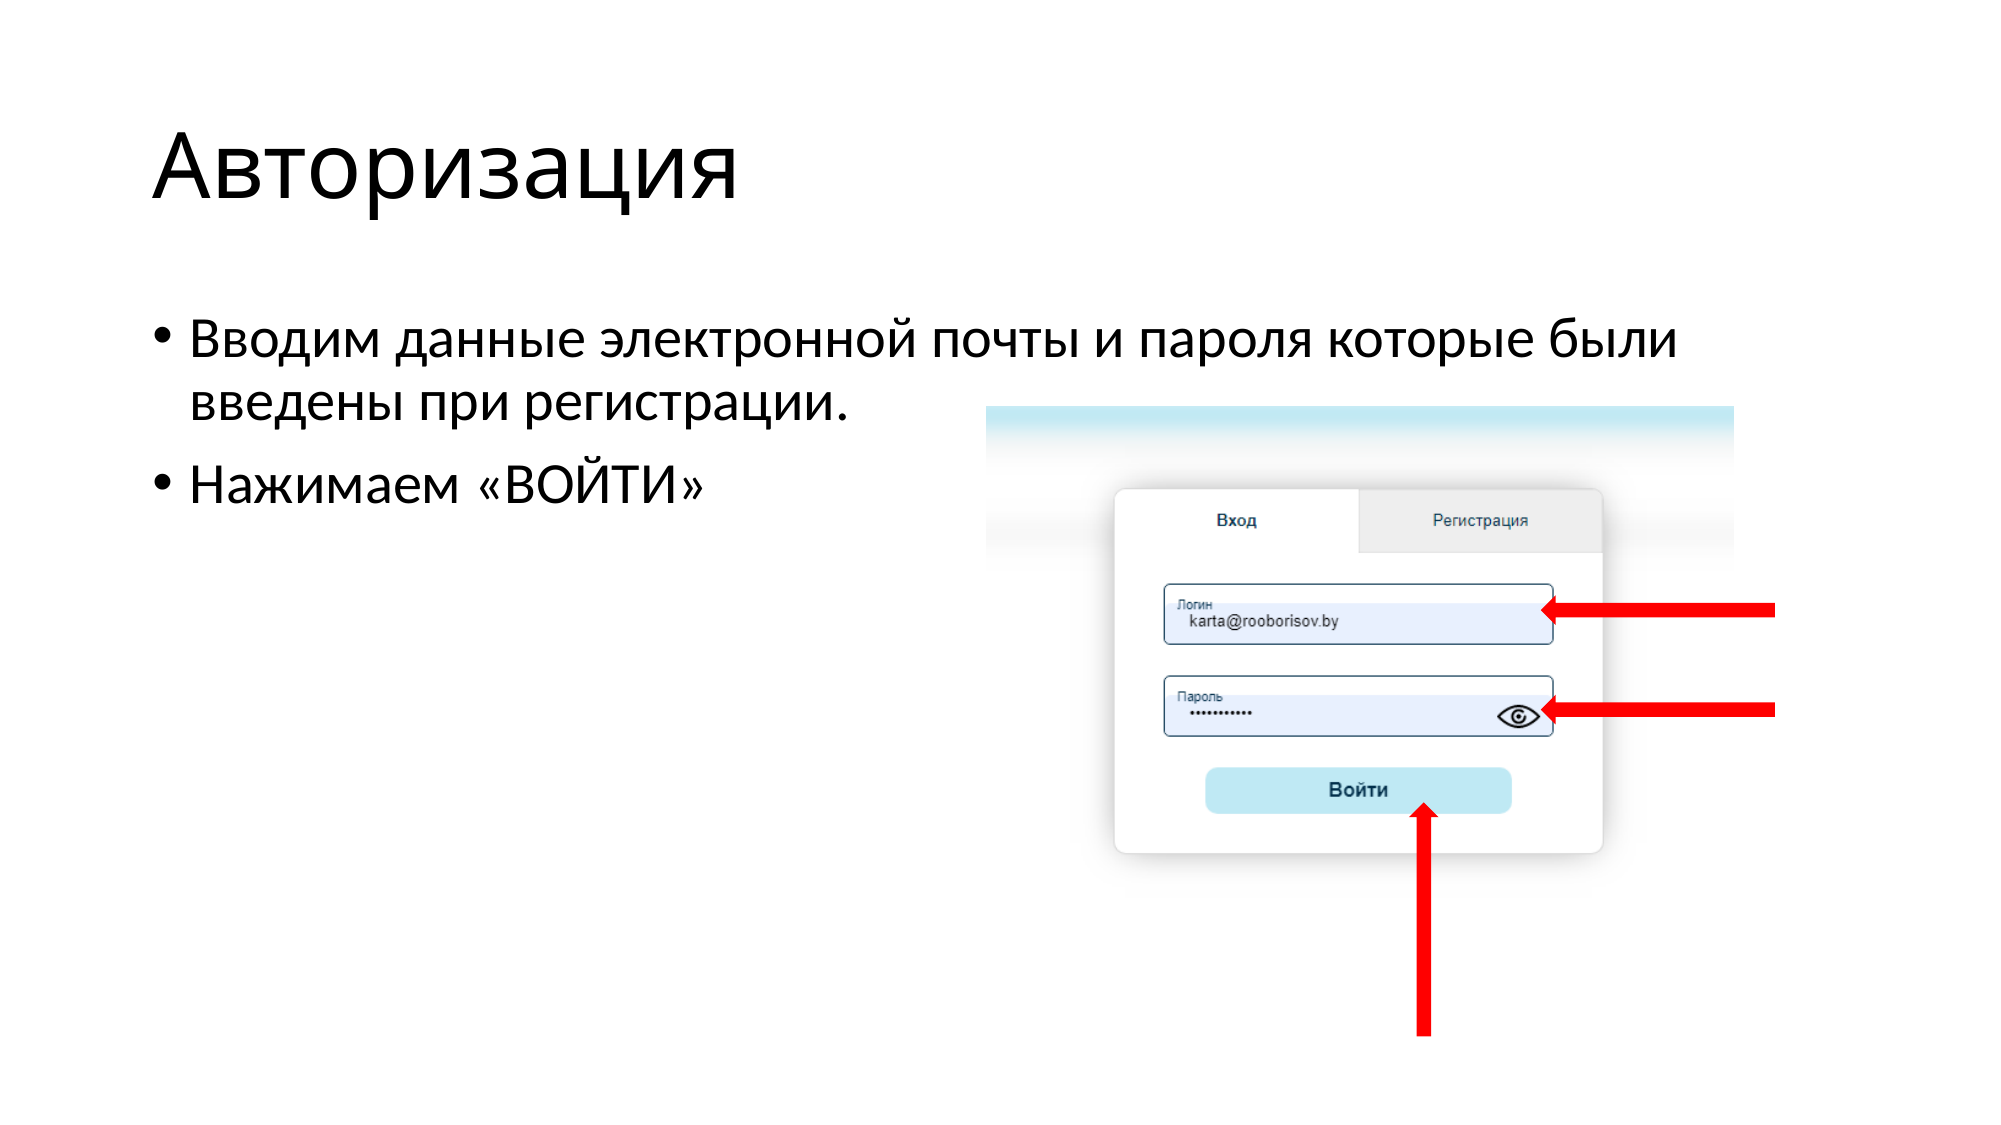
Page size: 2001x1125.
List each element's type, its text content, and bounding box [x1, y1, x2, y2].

list Вводим данные электронной почты и пароля которые были введены при регистрации. Нажимаем «ВОЙТИ» [137, 299, 1863, 1014]
text_box [1416, 989, 1432, 1037]
title Авторизация [137, 59, 1863, 278]
text_box [1734, 602, 1775, 618]
text_box [1734, 702, 1775, 717]
picture [986, 406, 1734, 989]
